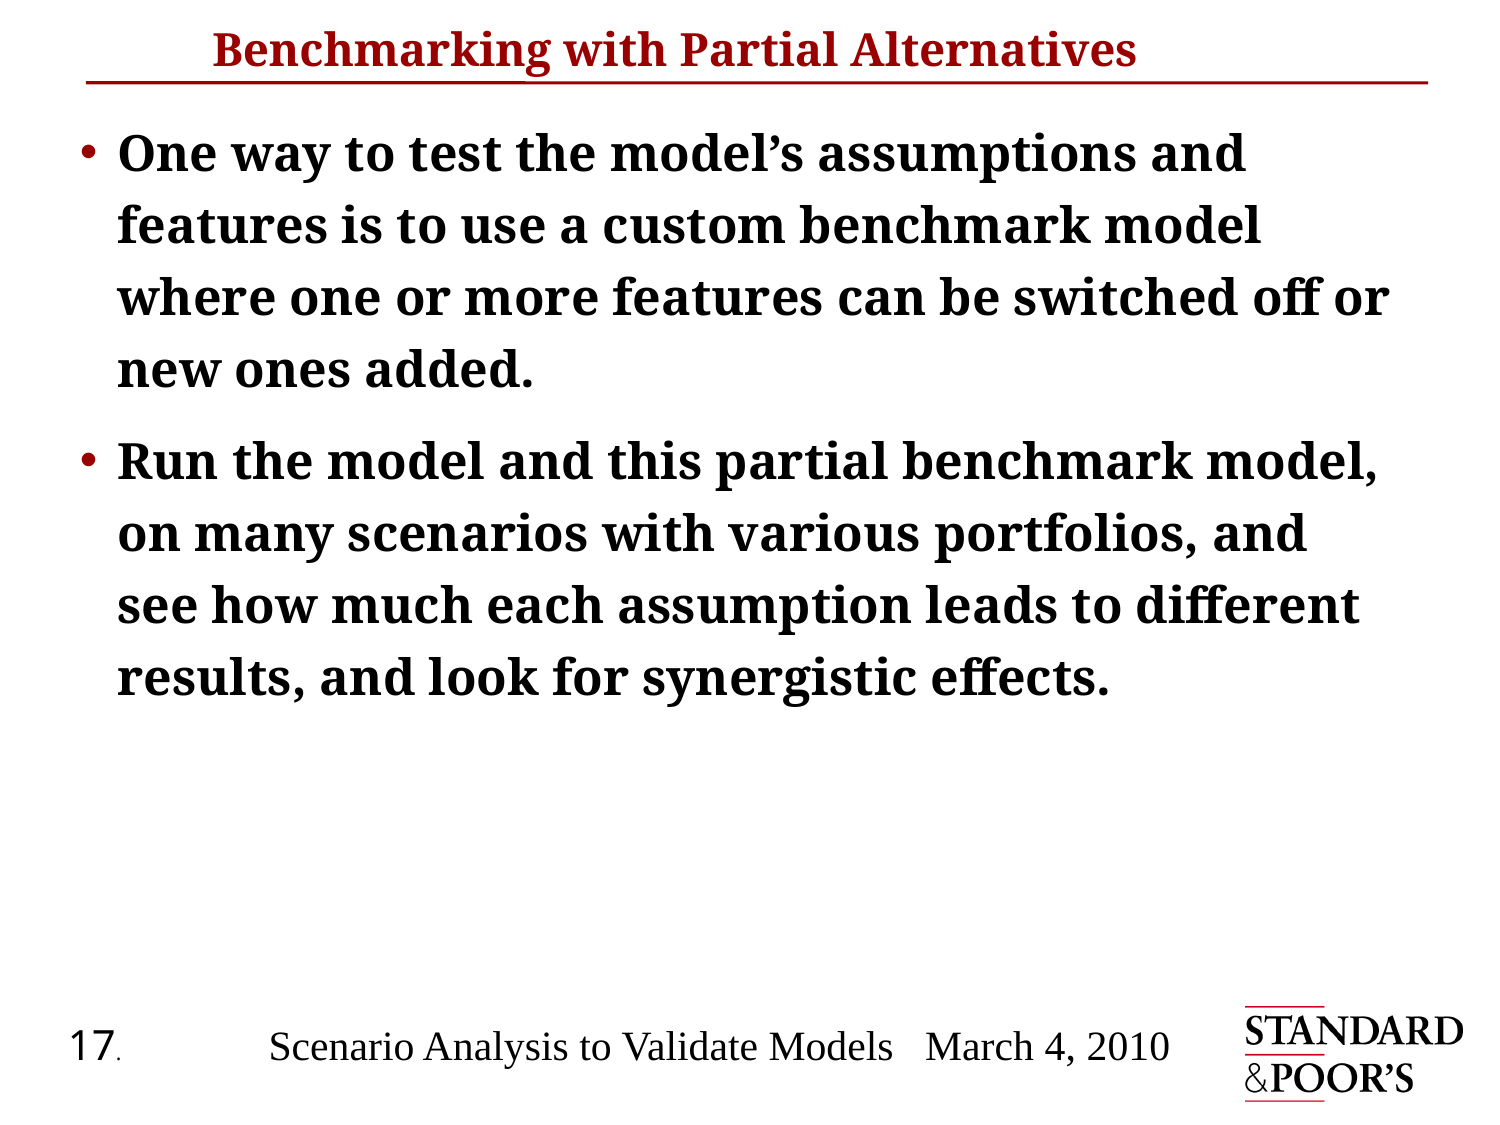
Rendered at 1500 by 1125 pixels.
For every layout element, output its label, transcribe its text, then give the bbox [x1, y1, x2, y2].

title Benchmarking with Partial Alternatives [73, 8, 1277, 85]
picture [1245, 1006, 1463, 1102]
list One way to test the model’s assumptions and features is to use a custom benchmark model where one or more features can be switched off or new ones added. Run the model and this partial benchmark model, on many scenarios with various portfolios, and see how much each assumption leads to different results, and look for synergistic effects. [64, 101, 1416, 988]
